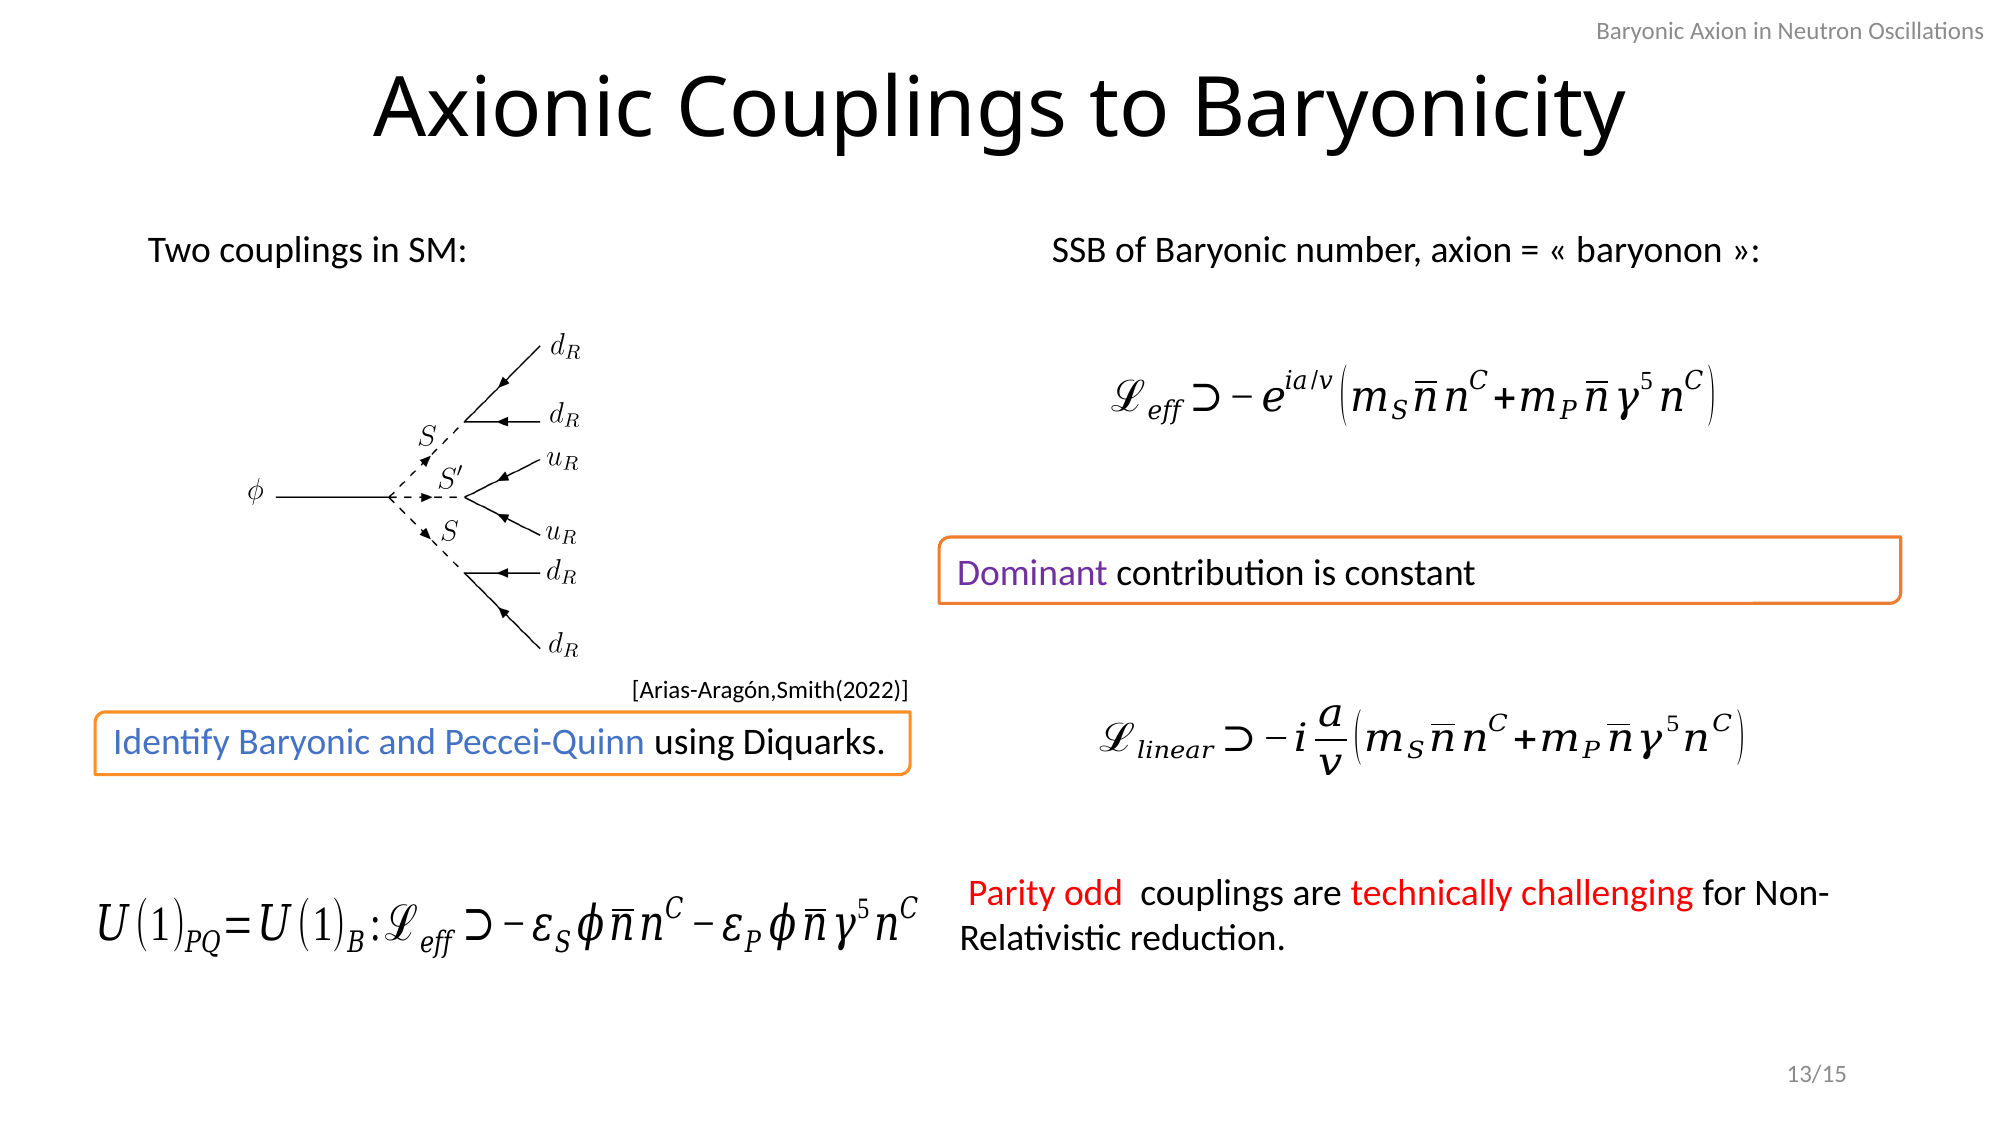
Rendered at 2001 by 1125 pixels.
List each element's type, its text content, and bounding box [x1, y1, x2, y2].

title Axionic Couplings to Baryonicity [137, 0, 1863, 219]
picture [246, 333, 580, 668]
text_box [Arias-Aragón,Smith(2022)] [617, 666, 929, 712]
text_box Baryonic Axion in Neutron Oscillations [1572, 0, 2000, 60]
slide_number 13/15 [1412, 1042, 1863, 1103]
text_box Identify Baryonic and Peccei-Quinn using Diquarks. [95, 711, 911, 775]
text_box SSB of Baryonic number, axion = « baryonon »: [1037, 217, 1788, 278]
